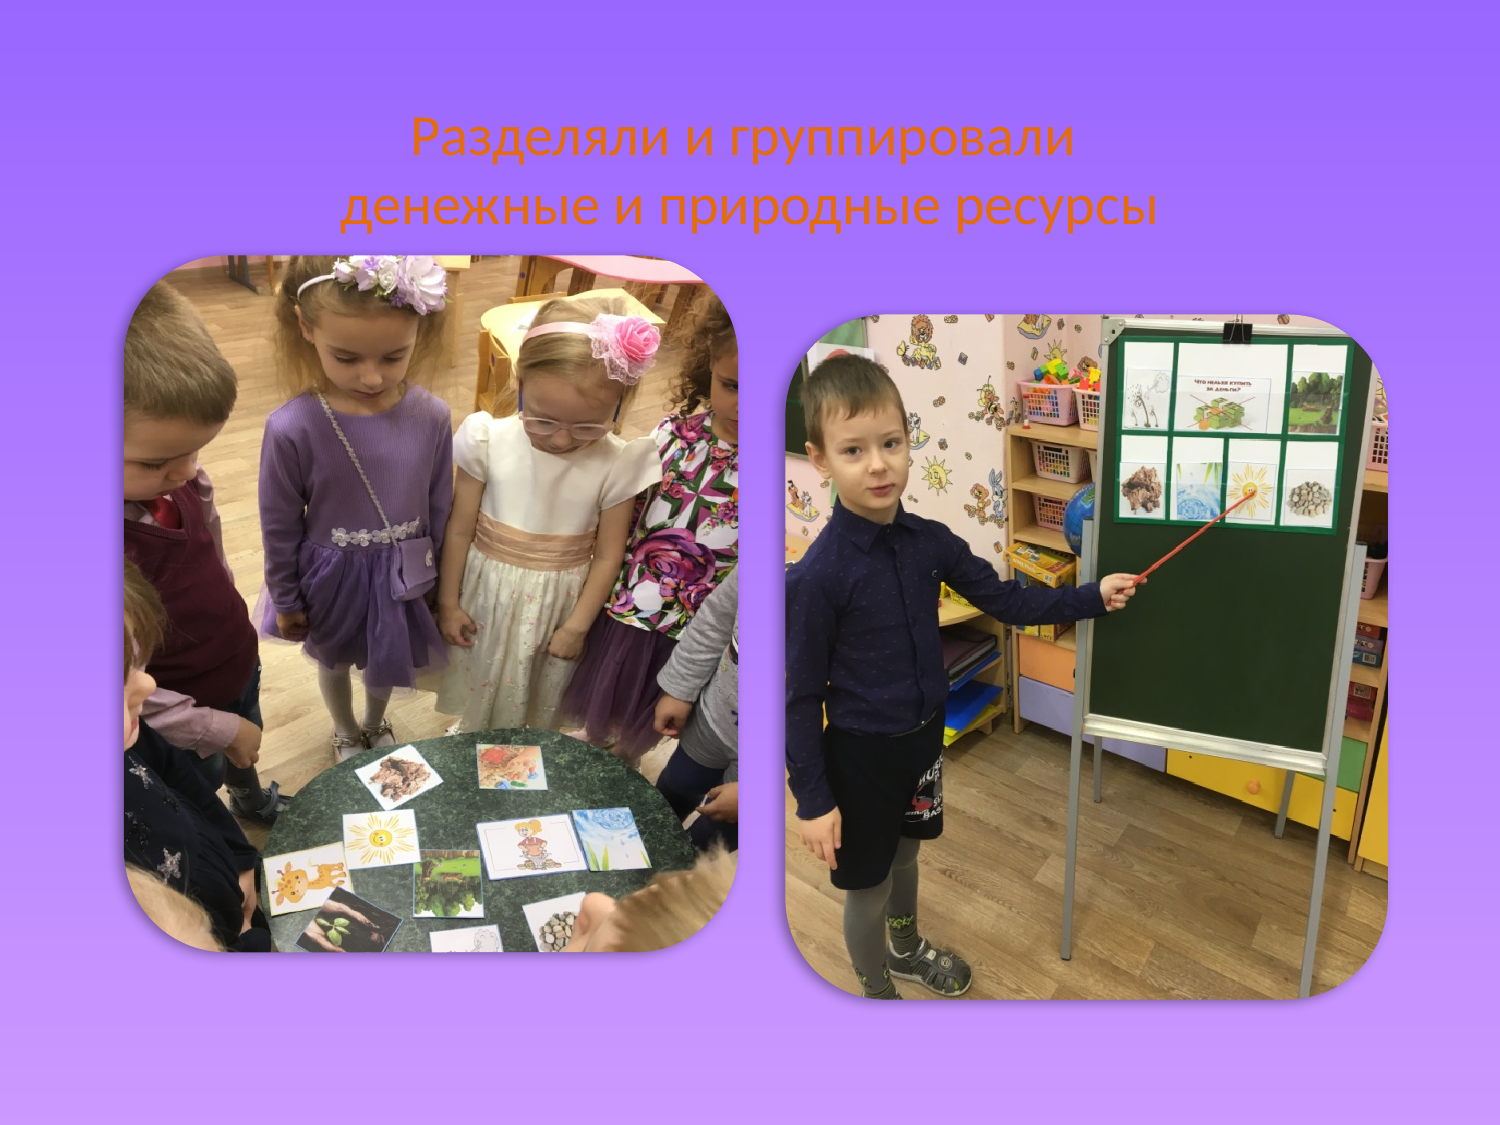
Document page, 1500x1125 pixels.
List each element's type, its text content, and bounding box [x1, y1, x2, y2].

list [123, 255, 739, 953]
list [785, 314, 1389, 1000]
title Разделяли и группировали денежные и природные ресурсы [75, 78, 1425, 256]
